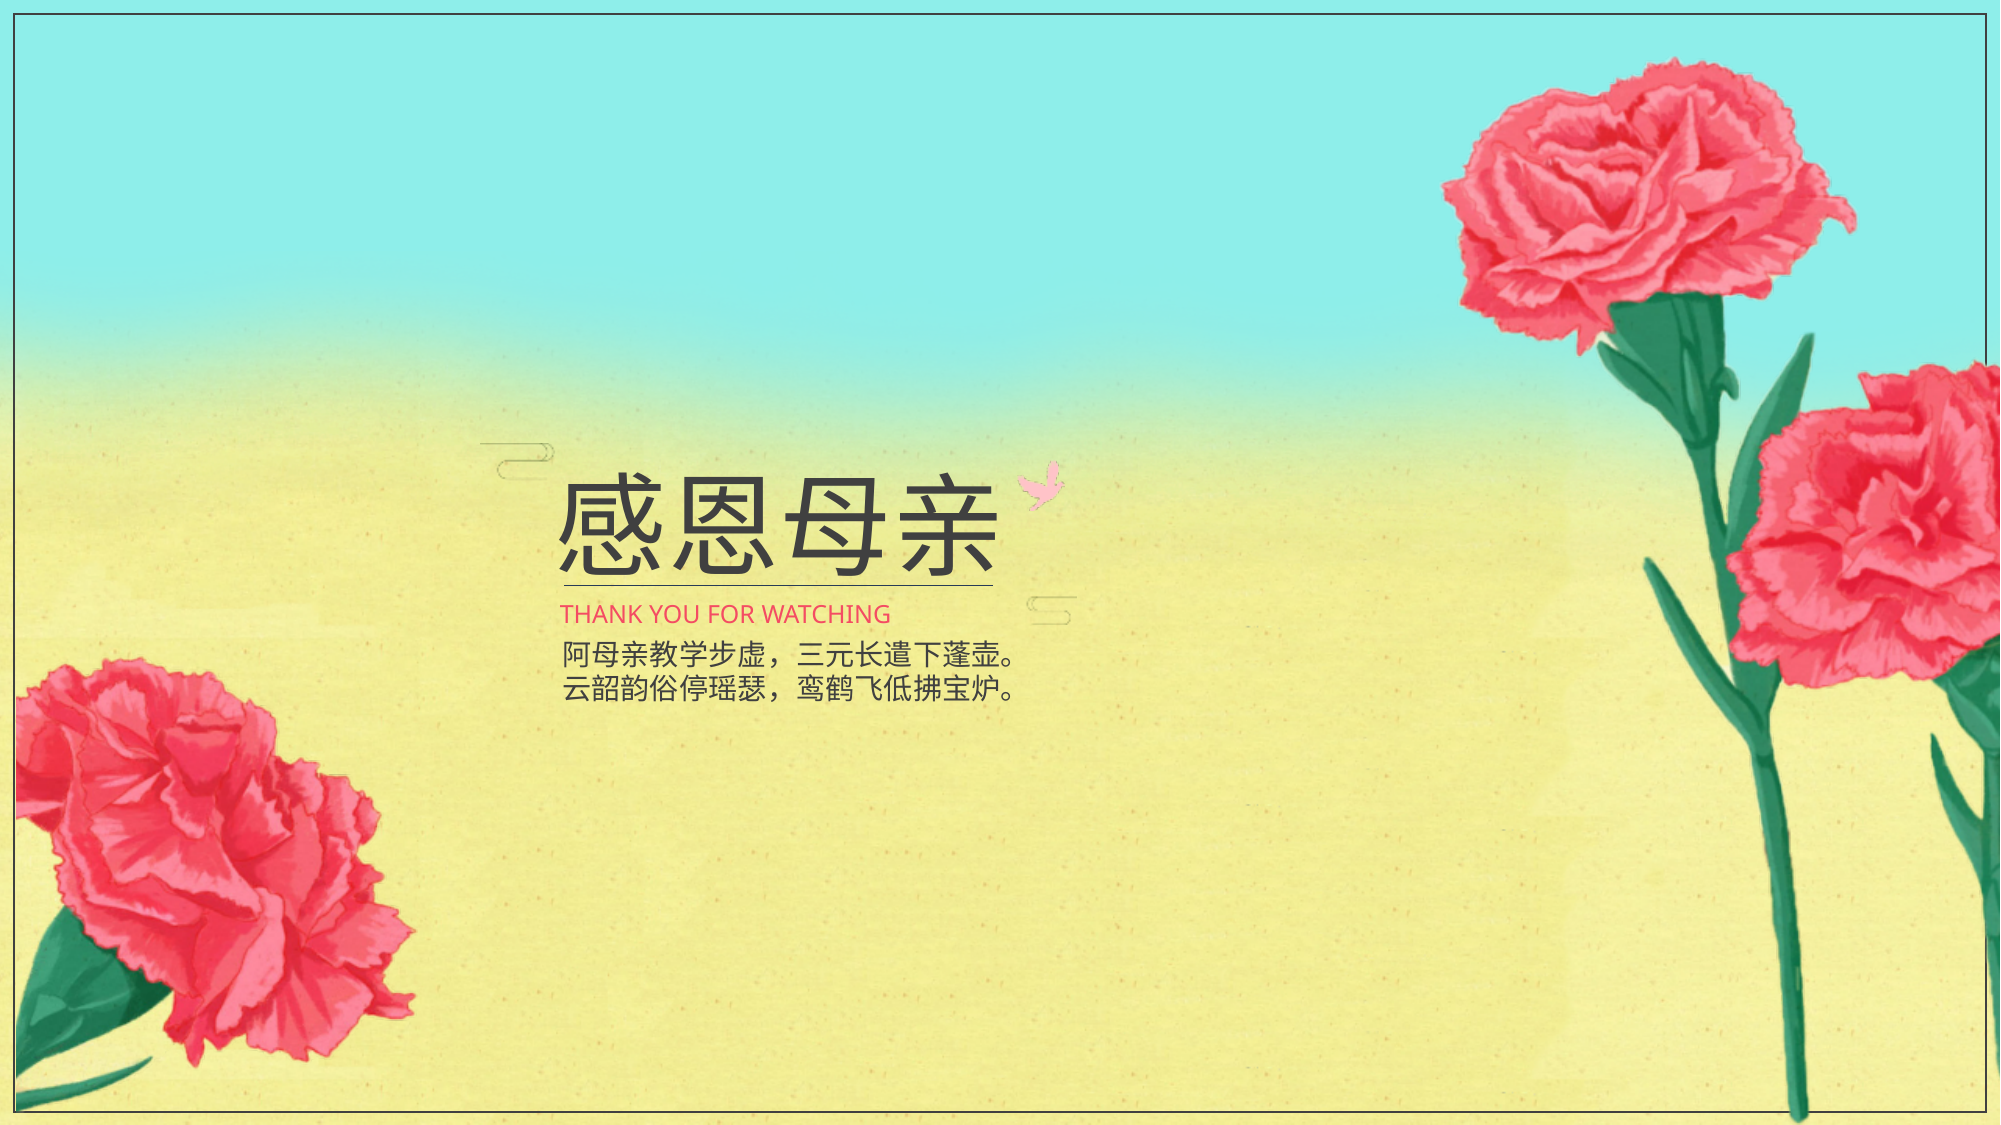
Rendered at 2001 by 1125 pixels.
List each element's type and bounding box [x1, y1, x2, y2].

picture [0, 56, 2000, 1125]
text_box [13, 13, 1987, 251]
